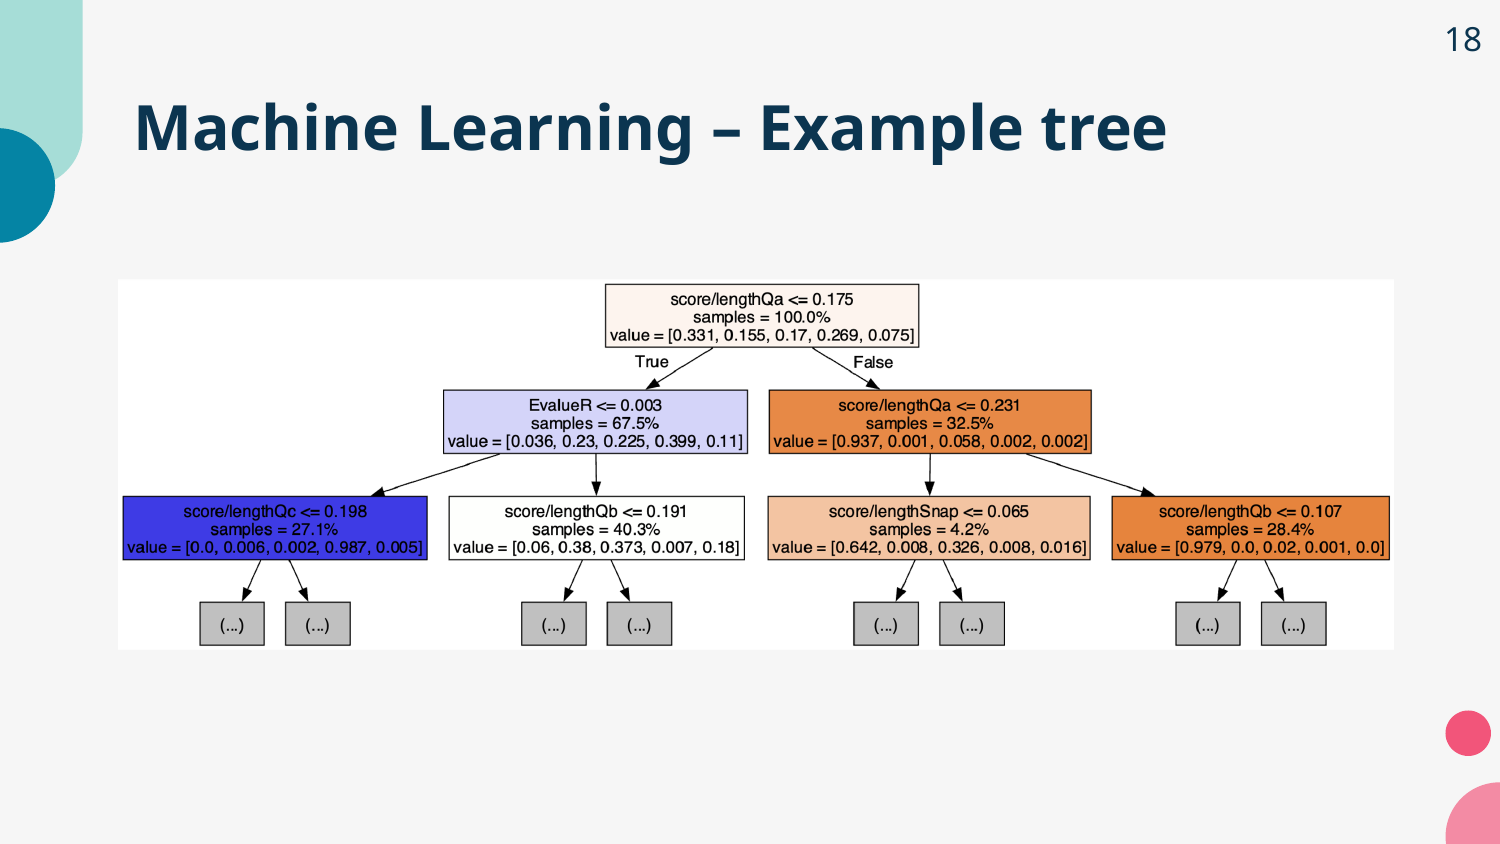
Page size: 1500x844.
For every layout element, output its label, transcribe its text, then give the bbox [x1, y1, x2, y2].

picture [117, 279, 1394, 650]
text_box 18 [1429, 11, 1500, 66]
title Machine Learning – Example tree [118, 72, 1382, 167]
